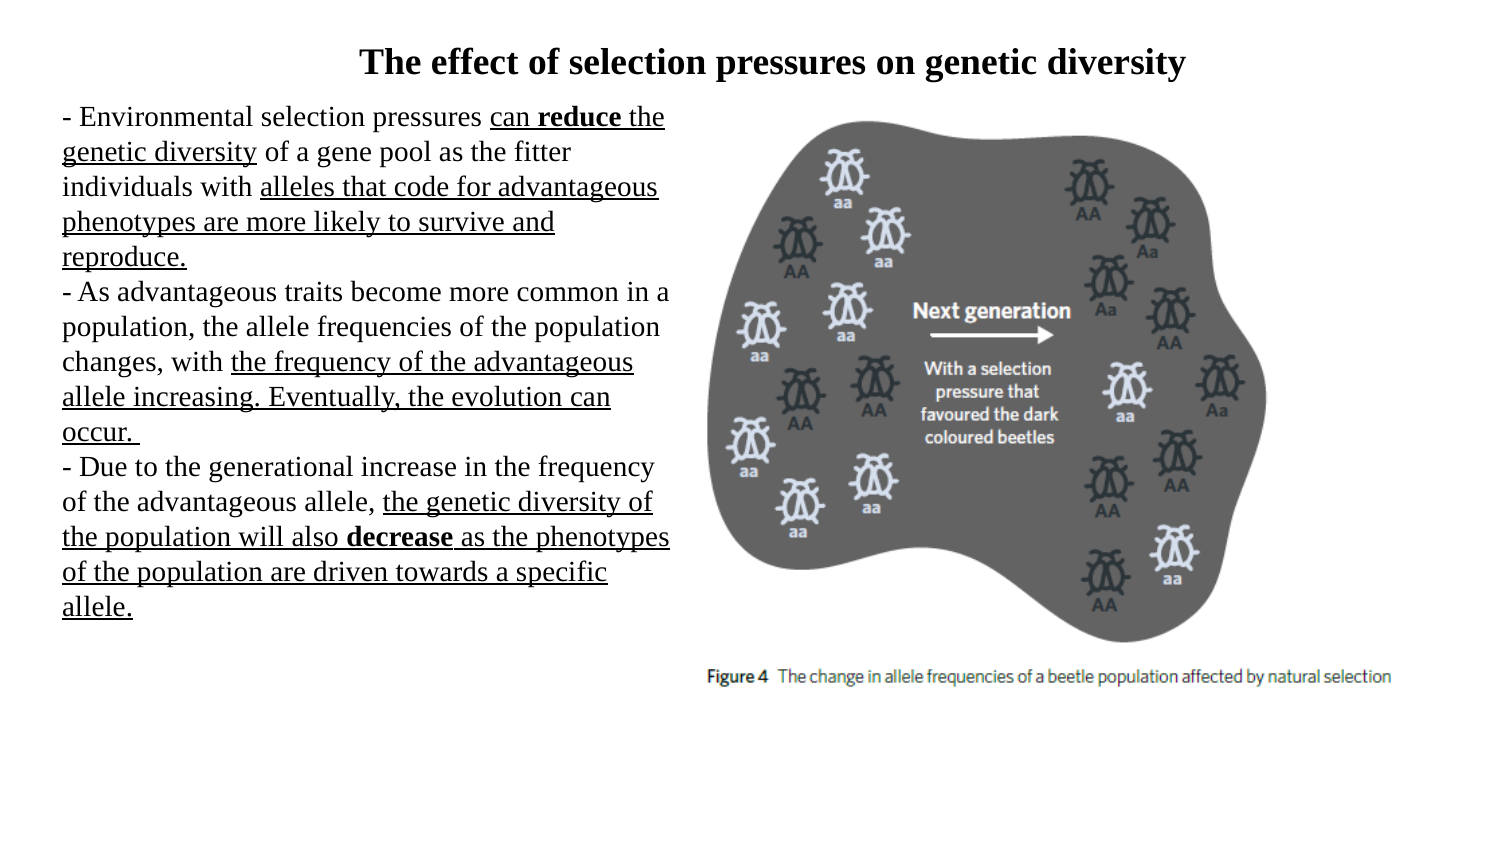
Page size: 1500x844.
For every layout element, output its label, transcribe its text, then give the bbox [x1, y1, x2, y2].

text_box - Environmental selection pressures can reduce the genetic diversity of a gene pool as the fitter individuals with alleles that code for advantageous phenotypes are more likely to survive and reproduce. - As advantageous traits become more common in a population, the allele frequencies of the population changes, with the frequency of the advantageous allele increasing. Eventually, the evolution can occur. - Due to the generational increase in the frequency of the advantageous allele, the genetic diversity of the population will also decrease as the phenotypes of the population are driven towards a specific allele. [47, 90, 692, 630]
picture [690, 107, 1408, 702]
text_box The effect of selection pressures on genetic diversity [341, 29, 1206, 90]
